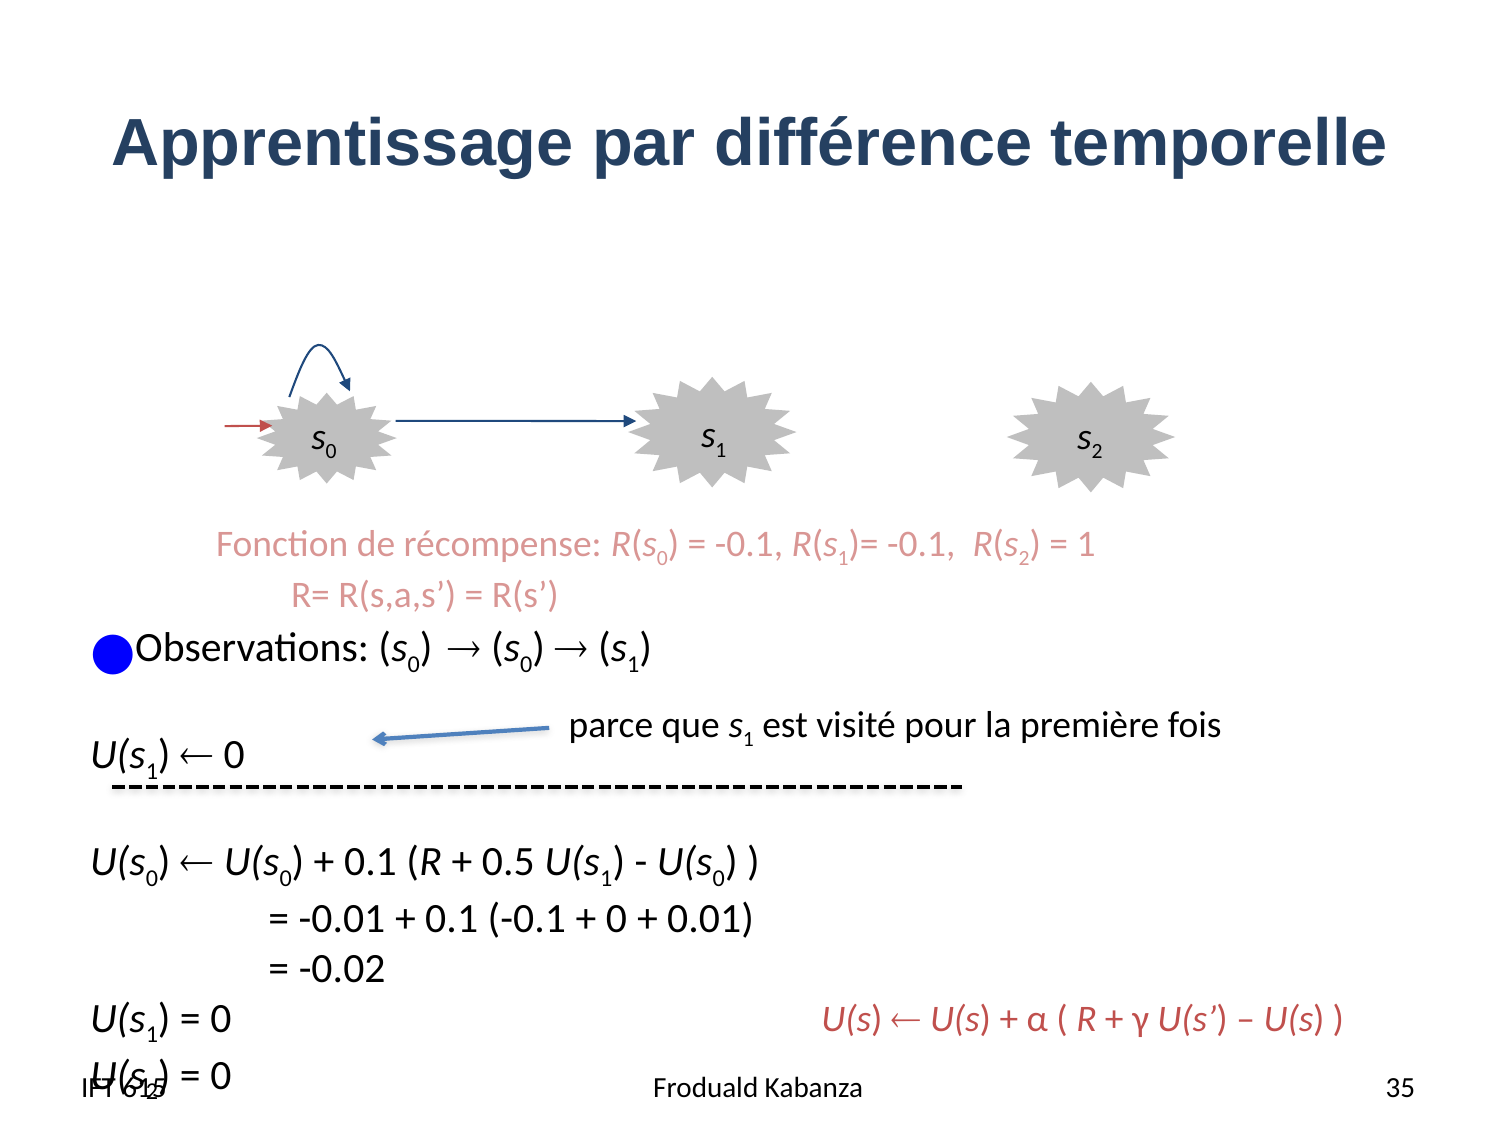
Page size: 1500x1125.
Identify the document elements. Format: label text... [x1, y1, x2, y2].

slide_number 35 [1080, 1056, 1431, 1117]
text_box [371, 727, 550, 740]
text_box U(s)  U(s) + α ( R + γ U(s’) – U(s) ) [806, 986, 1360, 1046]
title Apprentissage par différence temporelle [75, 45, 1425, 233]
text_box [291, 344, 351, 391]
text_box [256, 392, 397, 484]
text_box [1006, 381, 1176, 493]
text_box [627, 376, 797, 488]
text_box Fonction de récompense: R(s0) = -0.1, R(s1)= -0.1, R(s2) = 1 R= R(s,a,s’) = R(s’) [201, 511, 1166, 623]
slide_number IFT 615 [66, 1056, 356, 1117]
text_box parce que s1 est visité pour la première fois [553, 692, 1238, 759]
list Observations: (s0)  (s0)  (s1) U(s1)  0 U(s0)  U(s0) + 0.1 (R + 0.5 U(s1) - U(s0) ) = -0.01 + 0.1 (-0.1 + 0 + 0.01) = -0.02 U(s1) = 0 U(s2) = 0 [75, 262, 1483, 1005]
footer Froduald Kabanza [520, 1056, 996, 1117]
